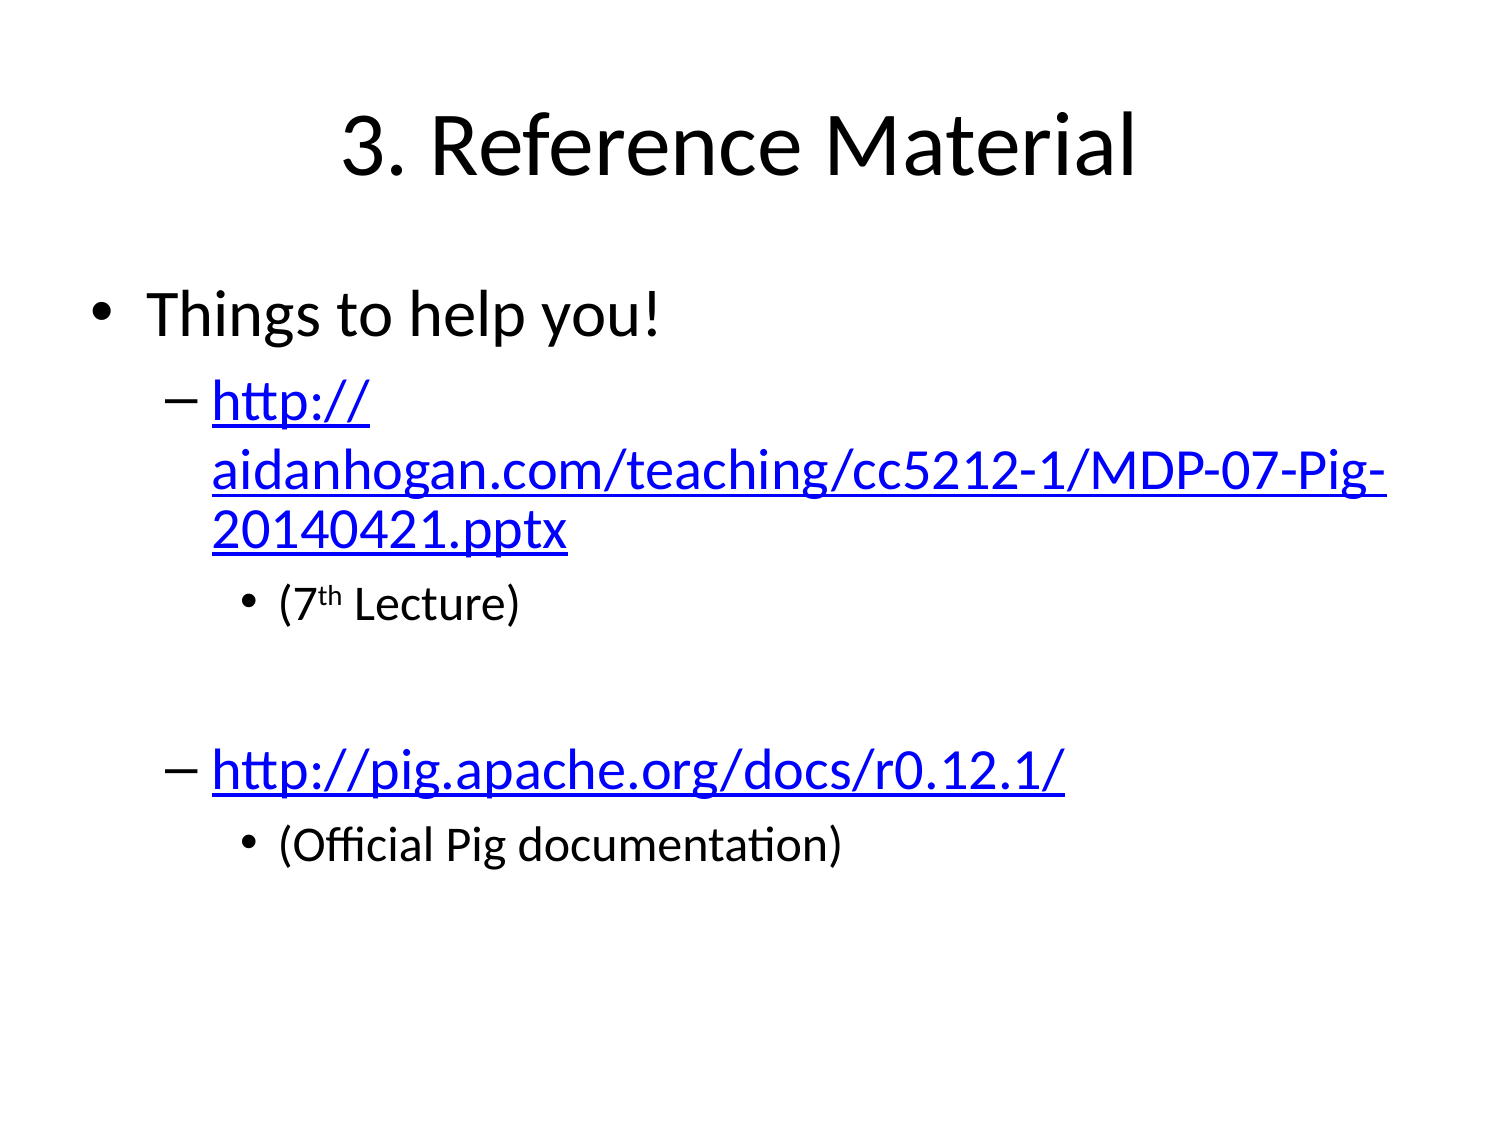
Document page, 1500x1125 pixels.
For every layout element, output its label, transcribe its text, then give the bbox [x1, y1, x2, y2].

title 3. Reference Material [75, 45, 1425, 233]
list Things to help you! http://aidanhogan.com/teaching/cc5212-1/MDP-07-Pig-20140421.pptx (7th Lecture) http://pig.apache.org/docs/r0.12.1/ (Official Pig documentation) [75, 262, 1425, 1005]
